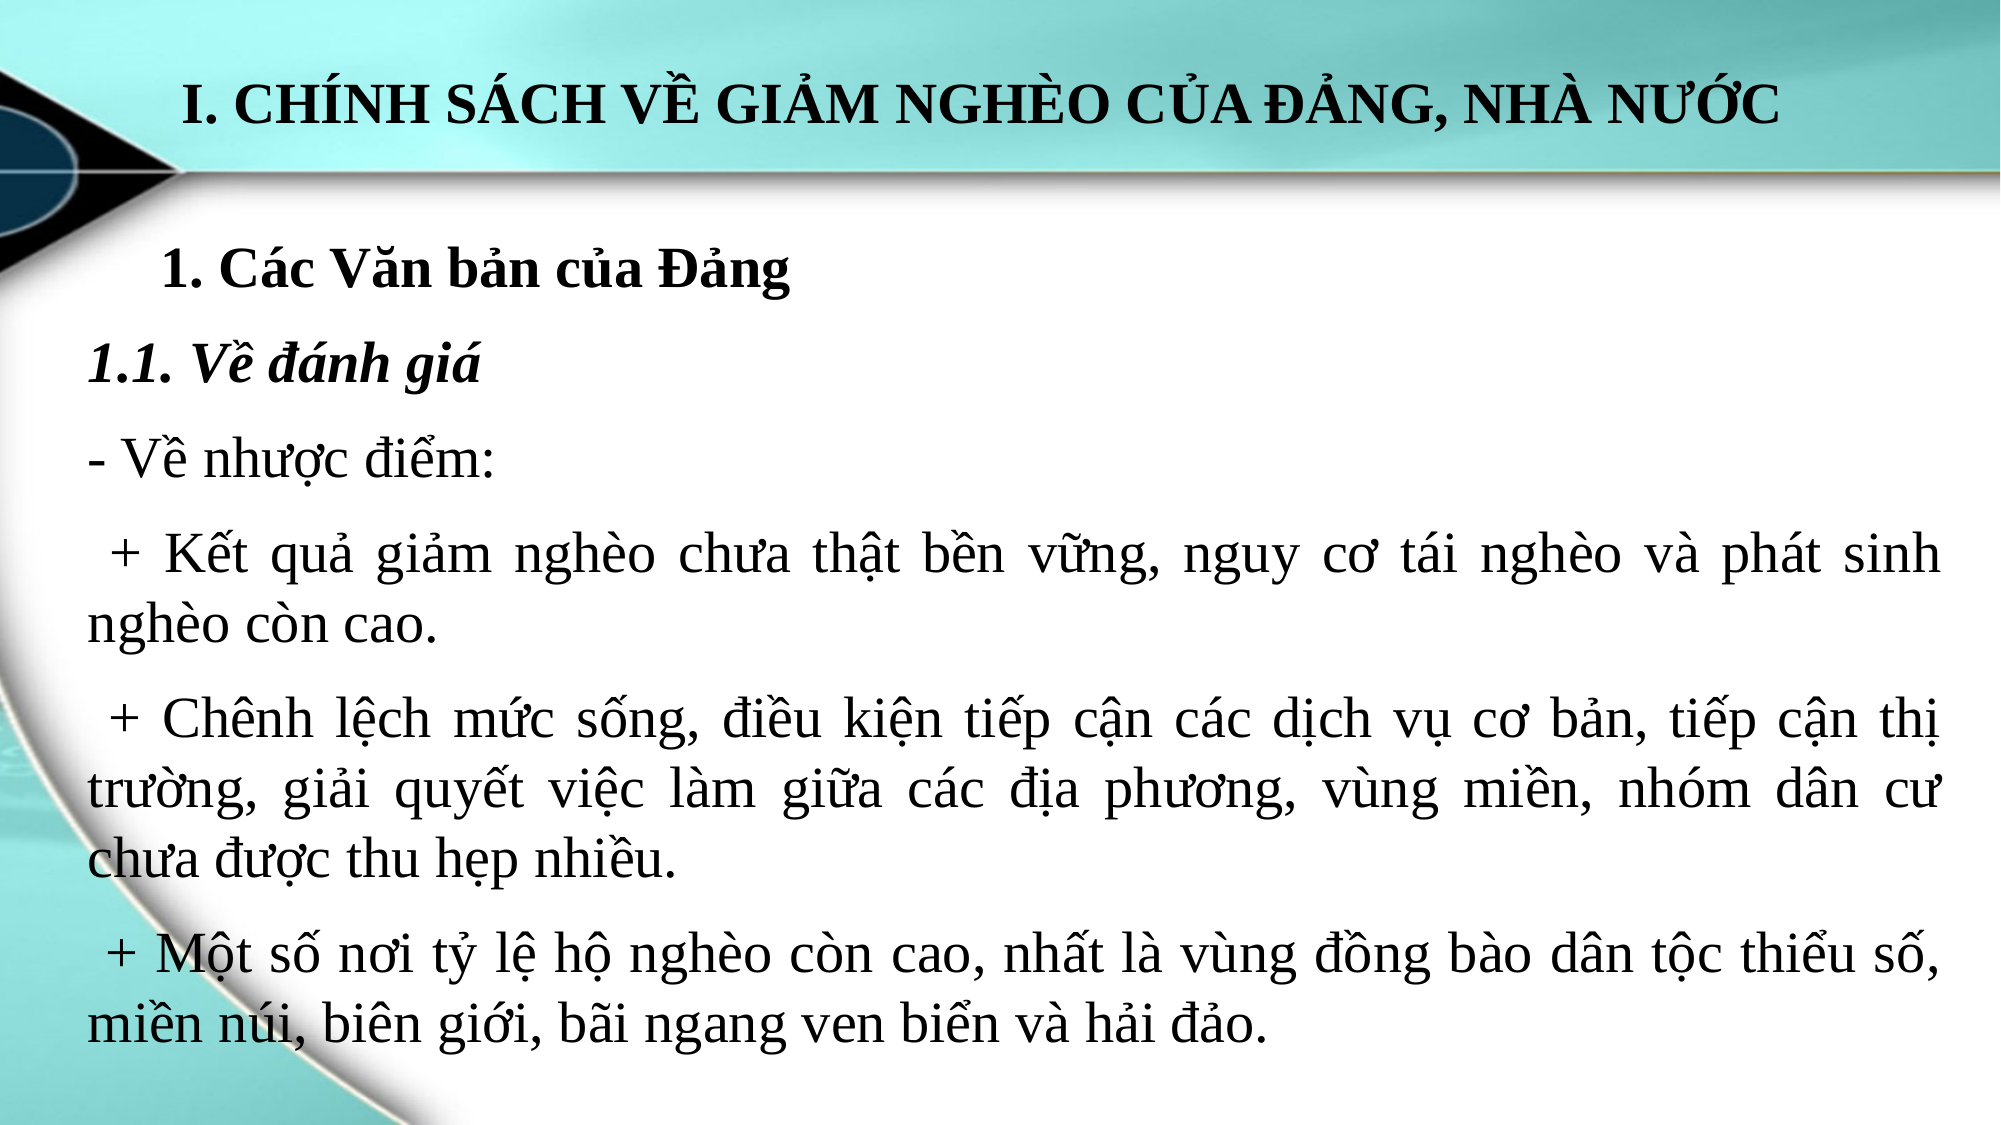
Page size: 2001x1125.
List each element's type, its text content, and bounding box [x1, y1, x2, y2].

picture [0, 0, 2001, 1125]
list 1. Các Văn bản của Đảng 1.1. Về đánh giá - Về nhược điểm: + Kết quả giảm nghèo chưa thật bền vững, nguy cơ tái nghèo và phát sinh nghèo còn cao. + Chênh lệch mức sống, điều kiện tiếp cận các dịch vụ cơ bản, tiếp cận thị trường, giải quyết việc làm giữa các địa phương, vùng miền, nhóm dân cư chưa được thu hẹp nhiều. + Một số nơi tỷ lệ hộ nghèo còn cao, nhất là vùng đồng bào dân tộc thiểu số, miền núi, biên giới, bãi ngang ven biển và hải đảo. [72, 221, 1958, 1110]
title I. CHÍNH SÁCH VỀ GIẢM NGHÈO CỦA ĐẢNG, NHÀ NƯỚC [166, 5, 2000, 190]
